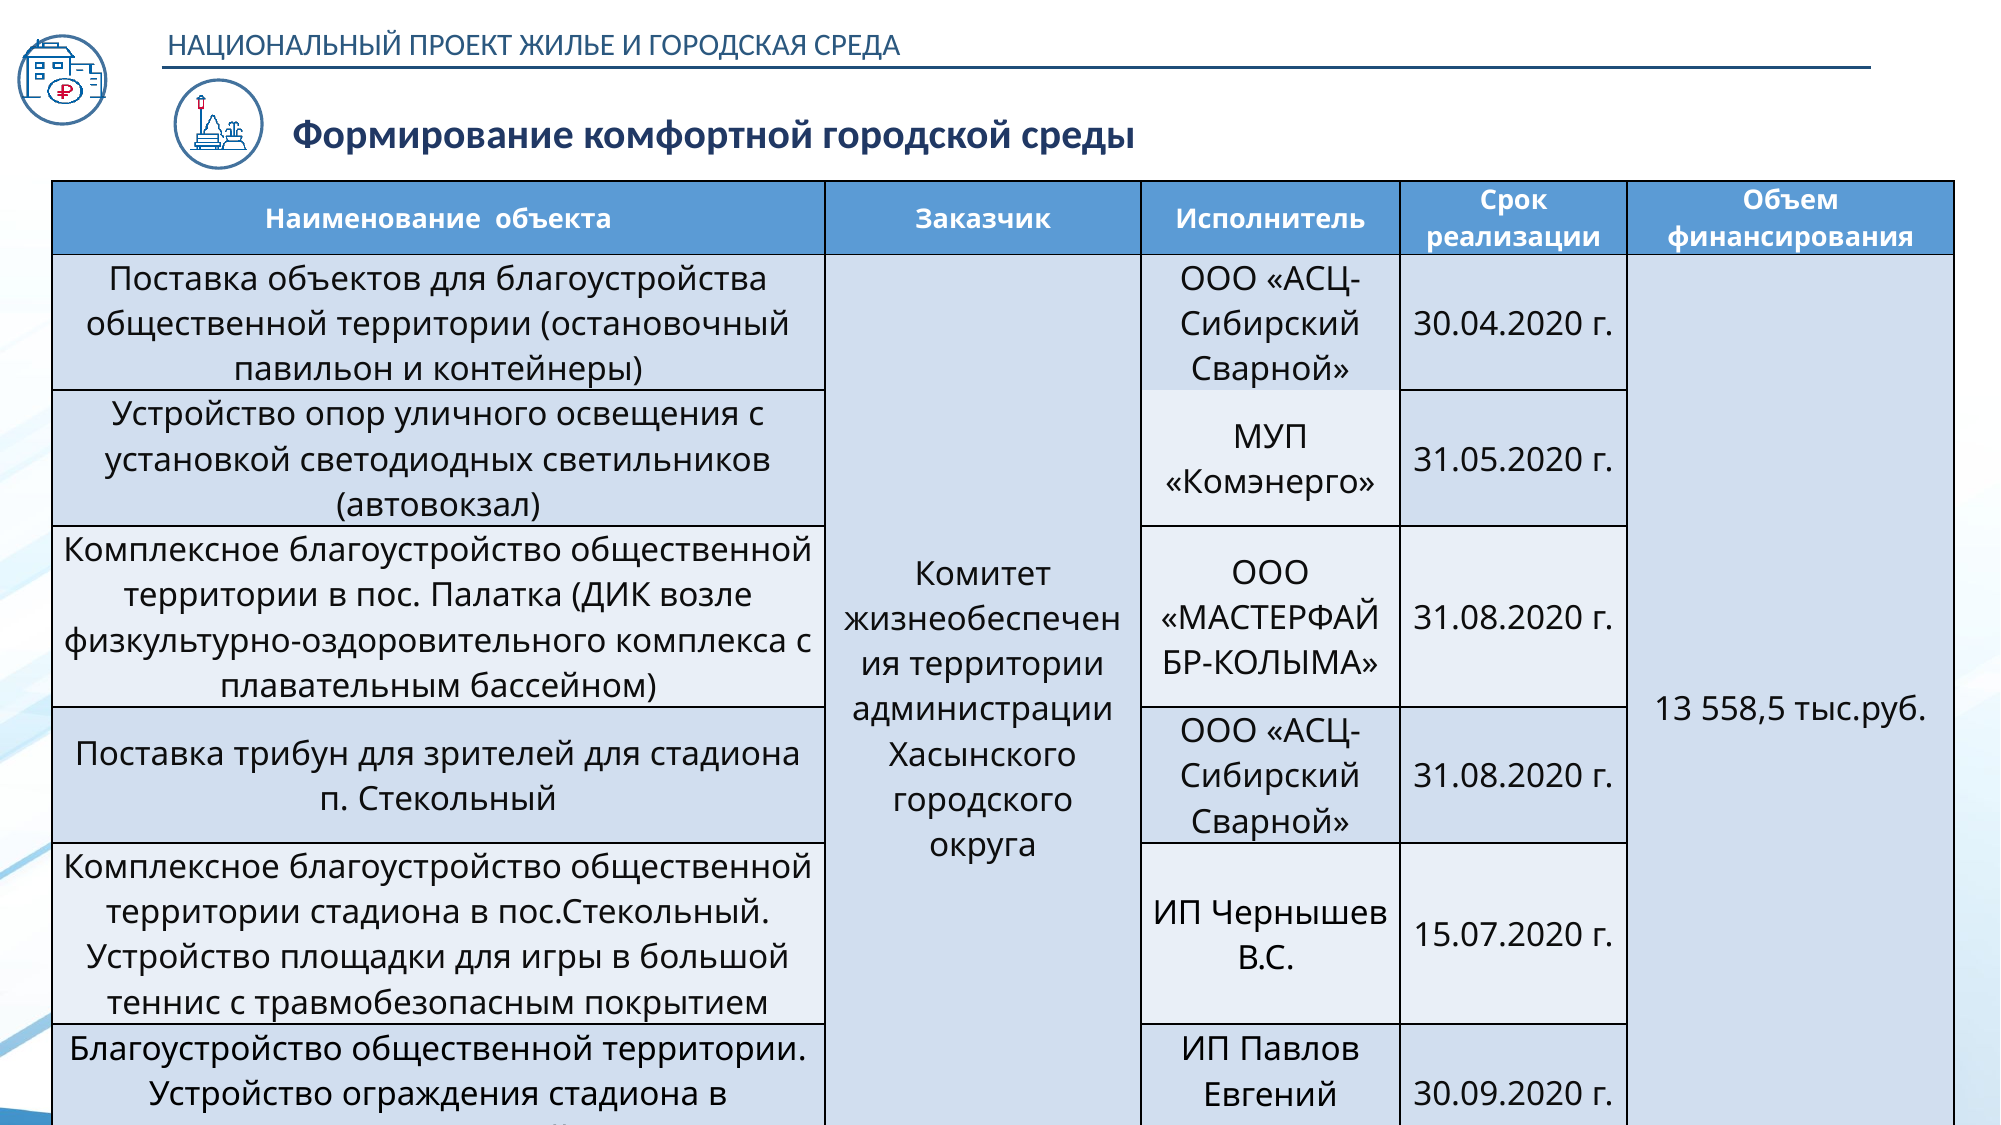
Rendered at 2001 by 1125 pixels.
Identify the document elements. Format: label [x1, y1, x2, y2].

table_header [826, 182, 1140, 194]
text_box [24, 104, 100, 126]
table_header [1401, 223, 1626, 254]
table_header [1628, 182, 1953, 254]
table_cell [53, 527, 824, 706]
table_cell [53, 255, 824, 389]
table_cell [53, 708, 824, 842]
text_box [152, 21, 1955, 170]
table_cell [53, 844, 824, 1023]
table_cell [1401, 844, 1626, 1023]
picture [0, 0, 2001, 1125]
text_box [39, 194, 1942, 223]
text_box [43, 34, 81, 39]
table_cell [1142, 708, 1399, 842]
table_cell [1142, 1025, 1399, 1125]
table_header [53, 182, 824, 194]
text_box [17, 61, 22, 99]
table_cell [1142, 255, 1399, 525]
table_header [826, 223, 1140, 254]
table_cell [826, 255, 1140, 1125]
table_cell [1401, 527, 1626, 706]
table_cell [1142, 527, 1399, 706]
text_box [277, 86, 1825, 167]
table_header [1142, 182, 1399, 194]
table_cell [1401, 391, 1626, 525]
table_cell [1401, 255, 1626, 389]
table_cell [1401, 708, 1626, 842]
table_header [1401, 182, 1626, 194]
table_cell [53, 1025, 824, 1125]
table_header [53, 223, 824, 254]
table_cell [1142, 844, 1399, 1023]
table_header [1142, 223, 1399, 254]
table_cell [1628, 255, 1953, 1125]
table_cell [1401, 1025, 1626, 1125]
table_cell [53, 391, 824, 525]
